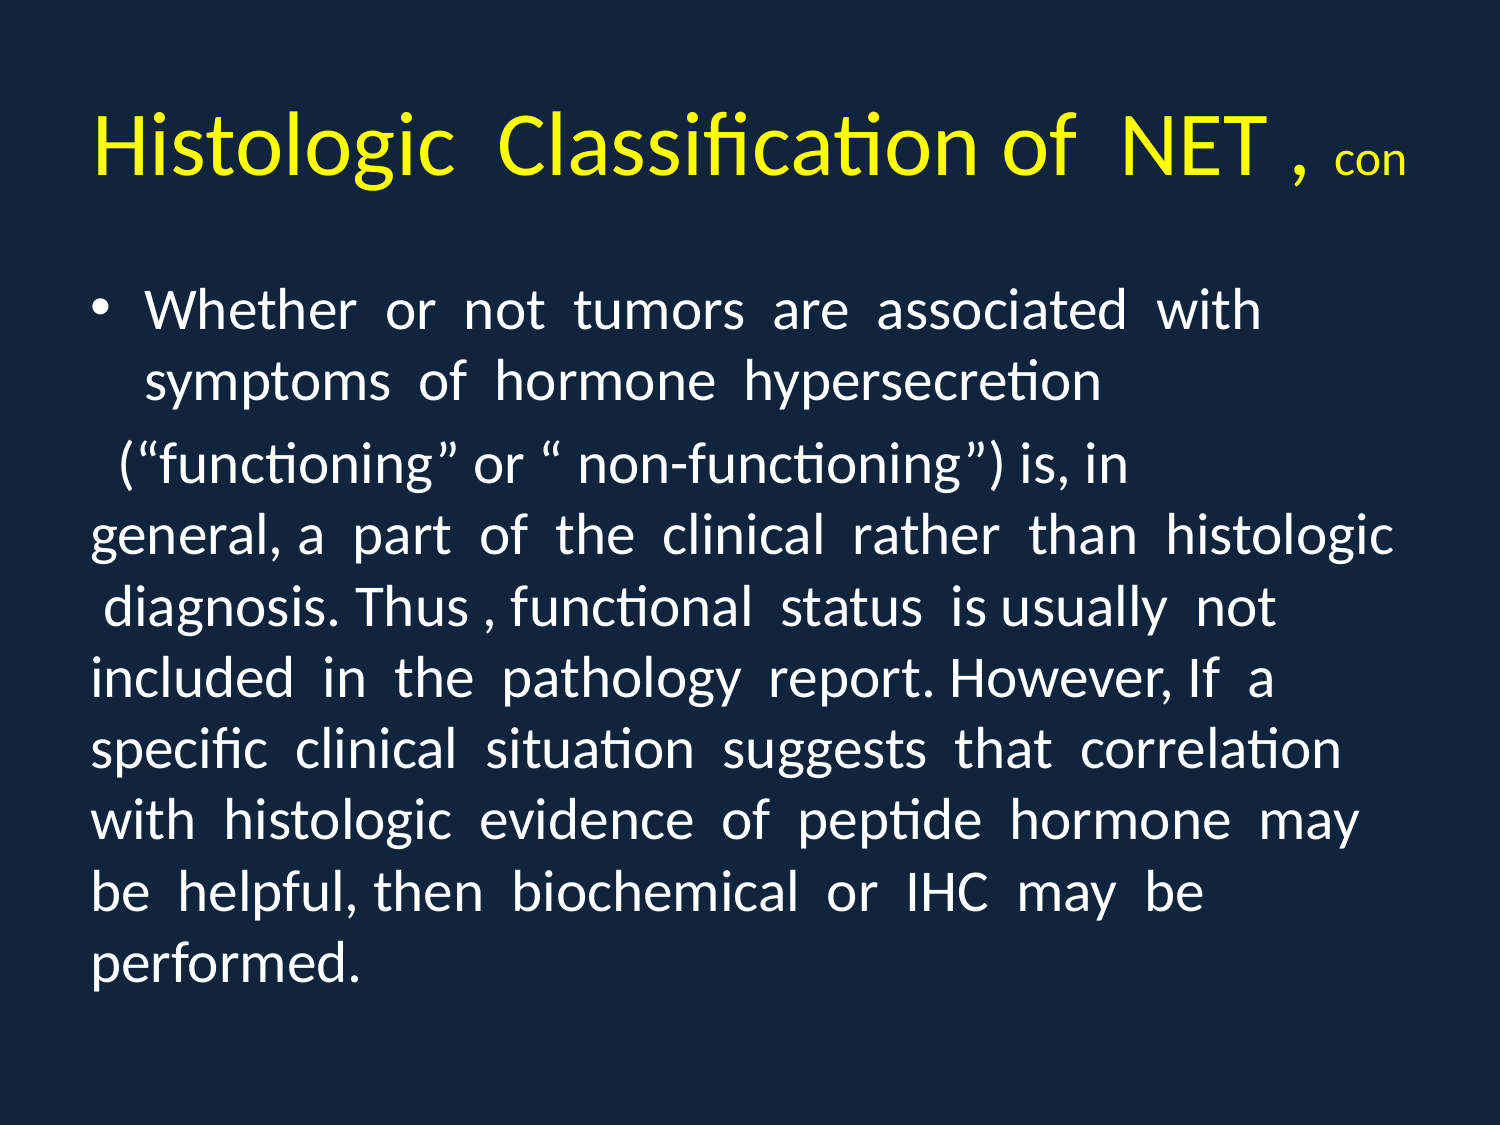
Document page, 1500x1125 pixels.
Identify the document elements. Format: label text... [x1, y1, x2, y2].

title Histologic Classification of NET , con [75, 45, 1425, 233]
list Whether or not tumors are associated with symptoms of hormone hypersecretion (“functioning” or “ non-functioning”) is, in general, a part of the clinical rather than histologic diagnosis. Thus , functional status is usually not included in the pathology report. However, If a specific clinical situation suggests that correlation with histologic evidence of peptide hormone may be helpful, then biochemical or IHC may be performed. [75, 262, 1425, 1005]
